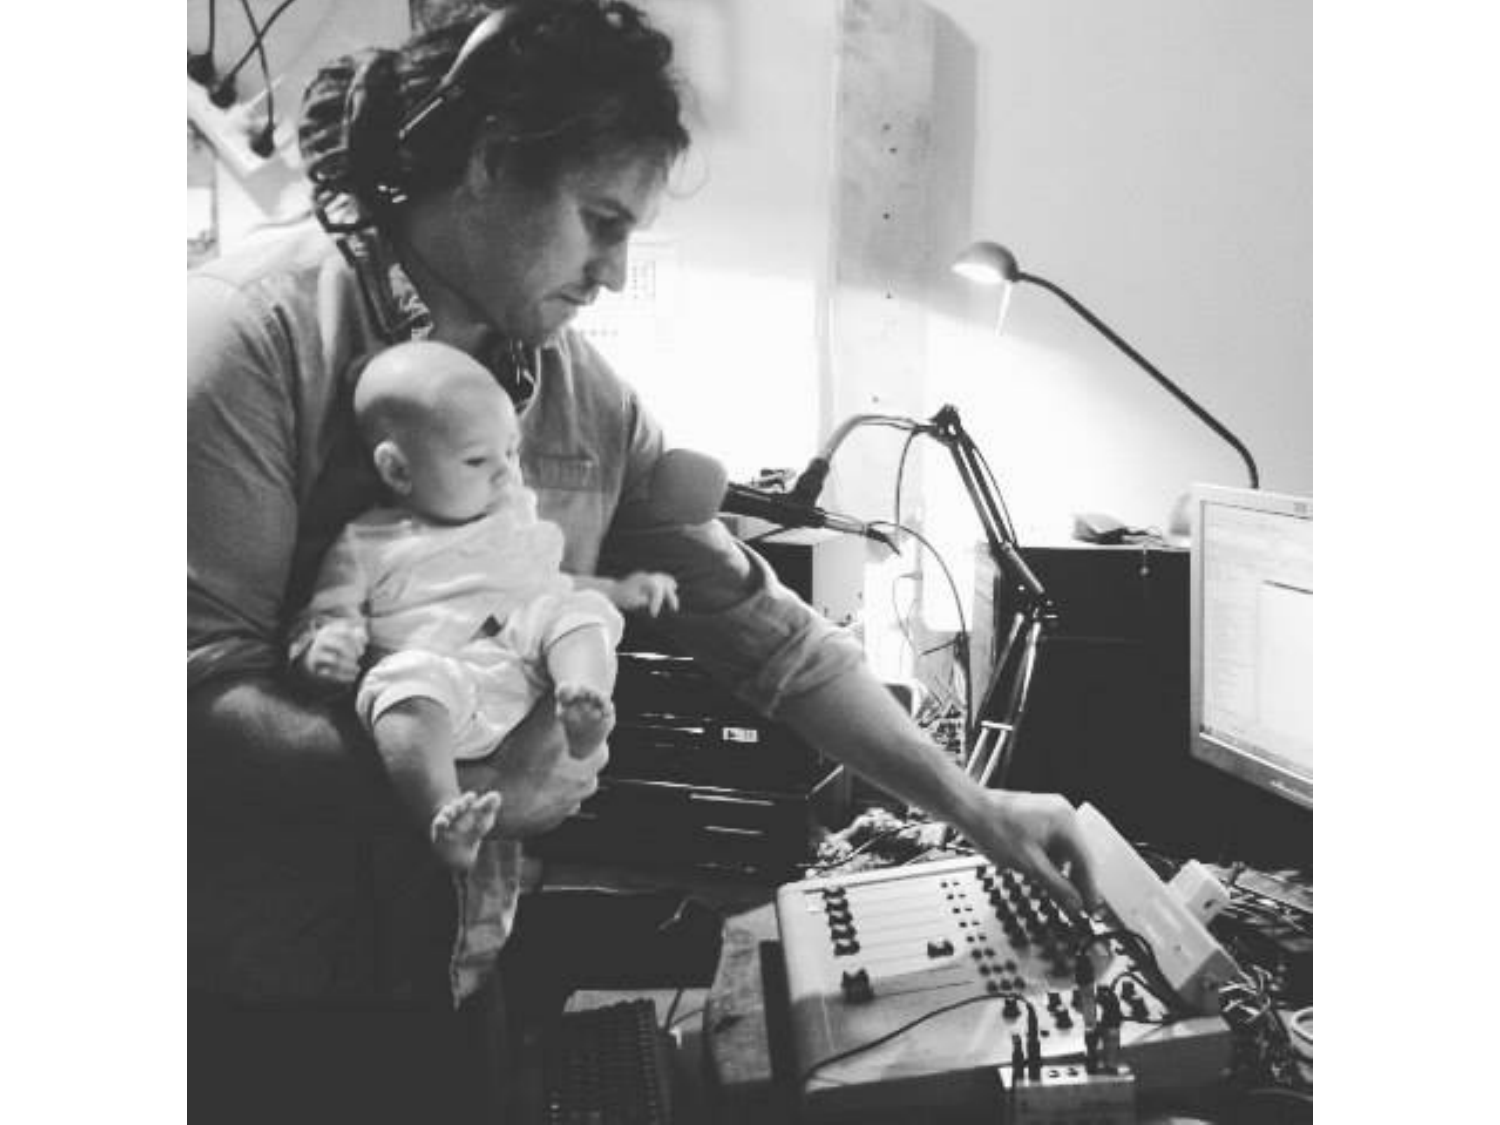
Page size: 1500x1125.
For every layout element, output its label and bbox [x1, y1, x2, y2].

picture [187, 0, 1313, 1125]
